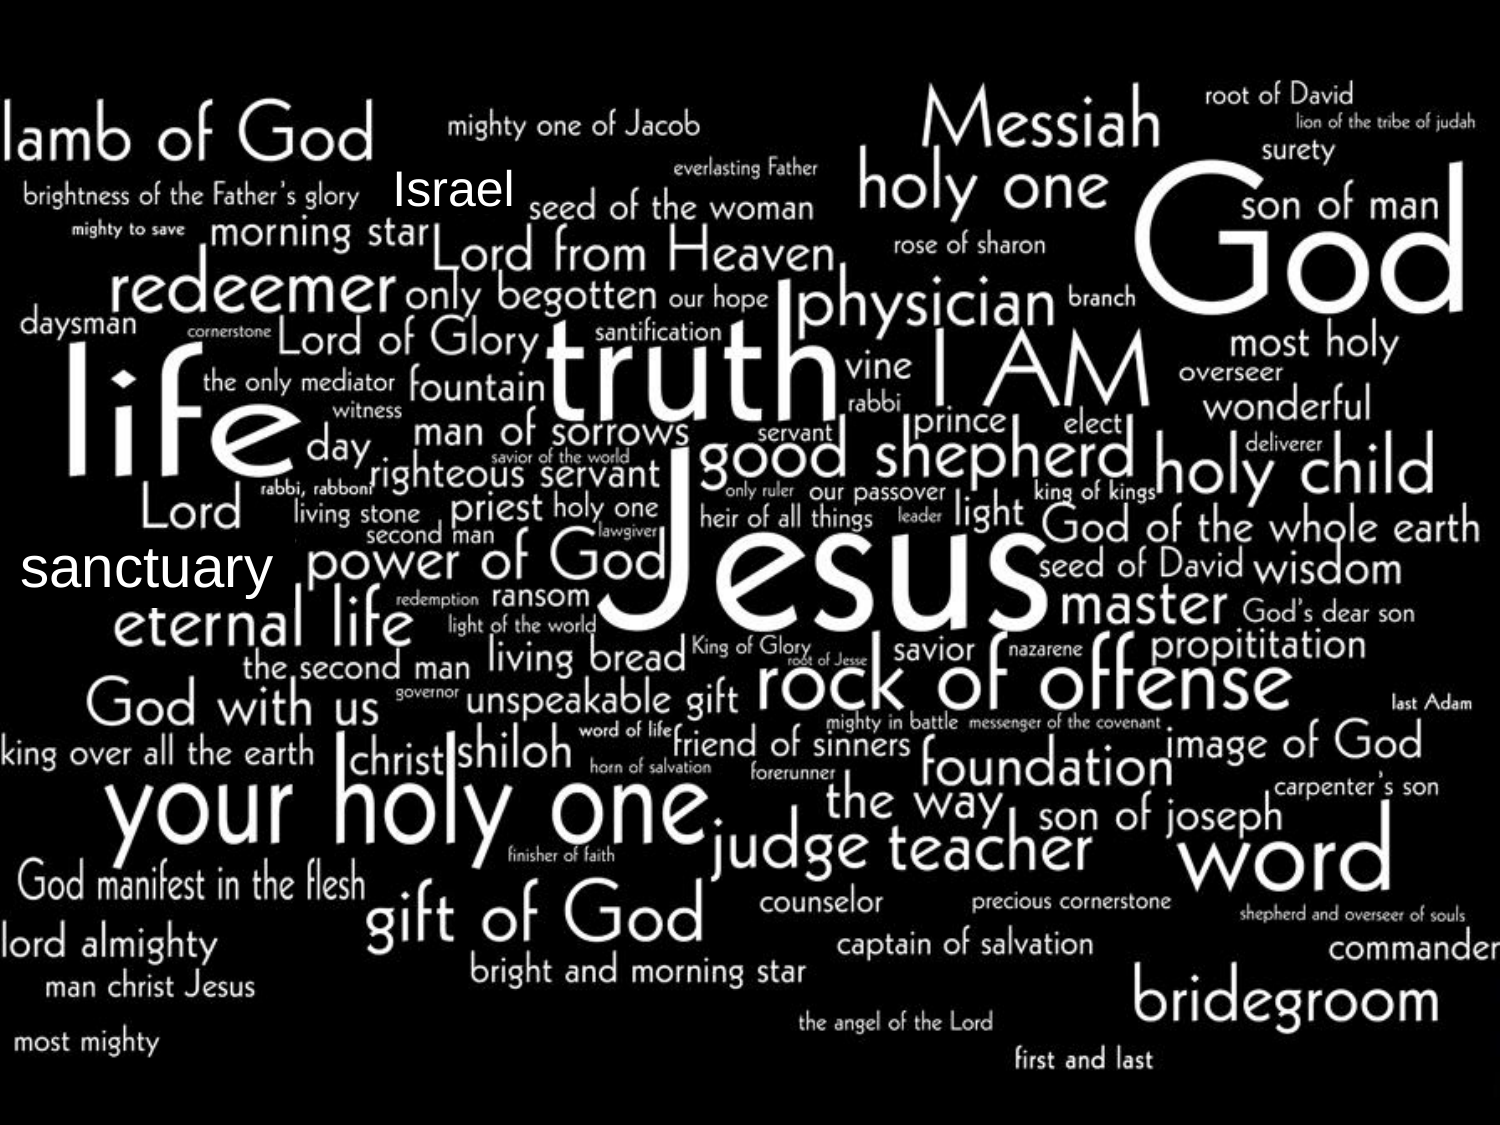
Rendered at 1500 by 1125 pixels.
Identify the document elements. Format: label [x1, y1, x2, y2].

text_box [0, 12, 1500, 1113]
